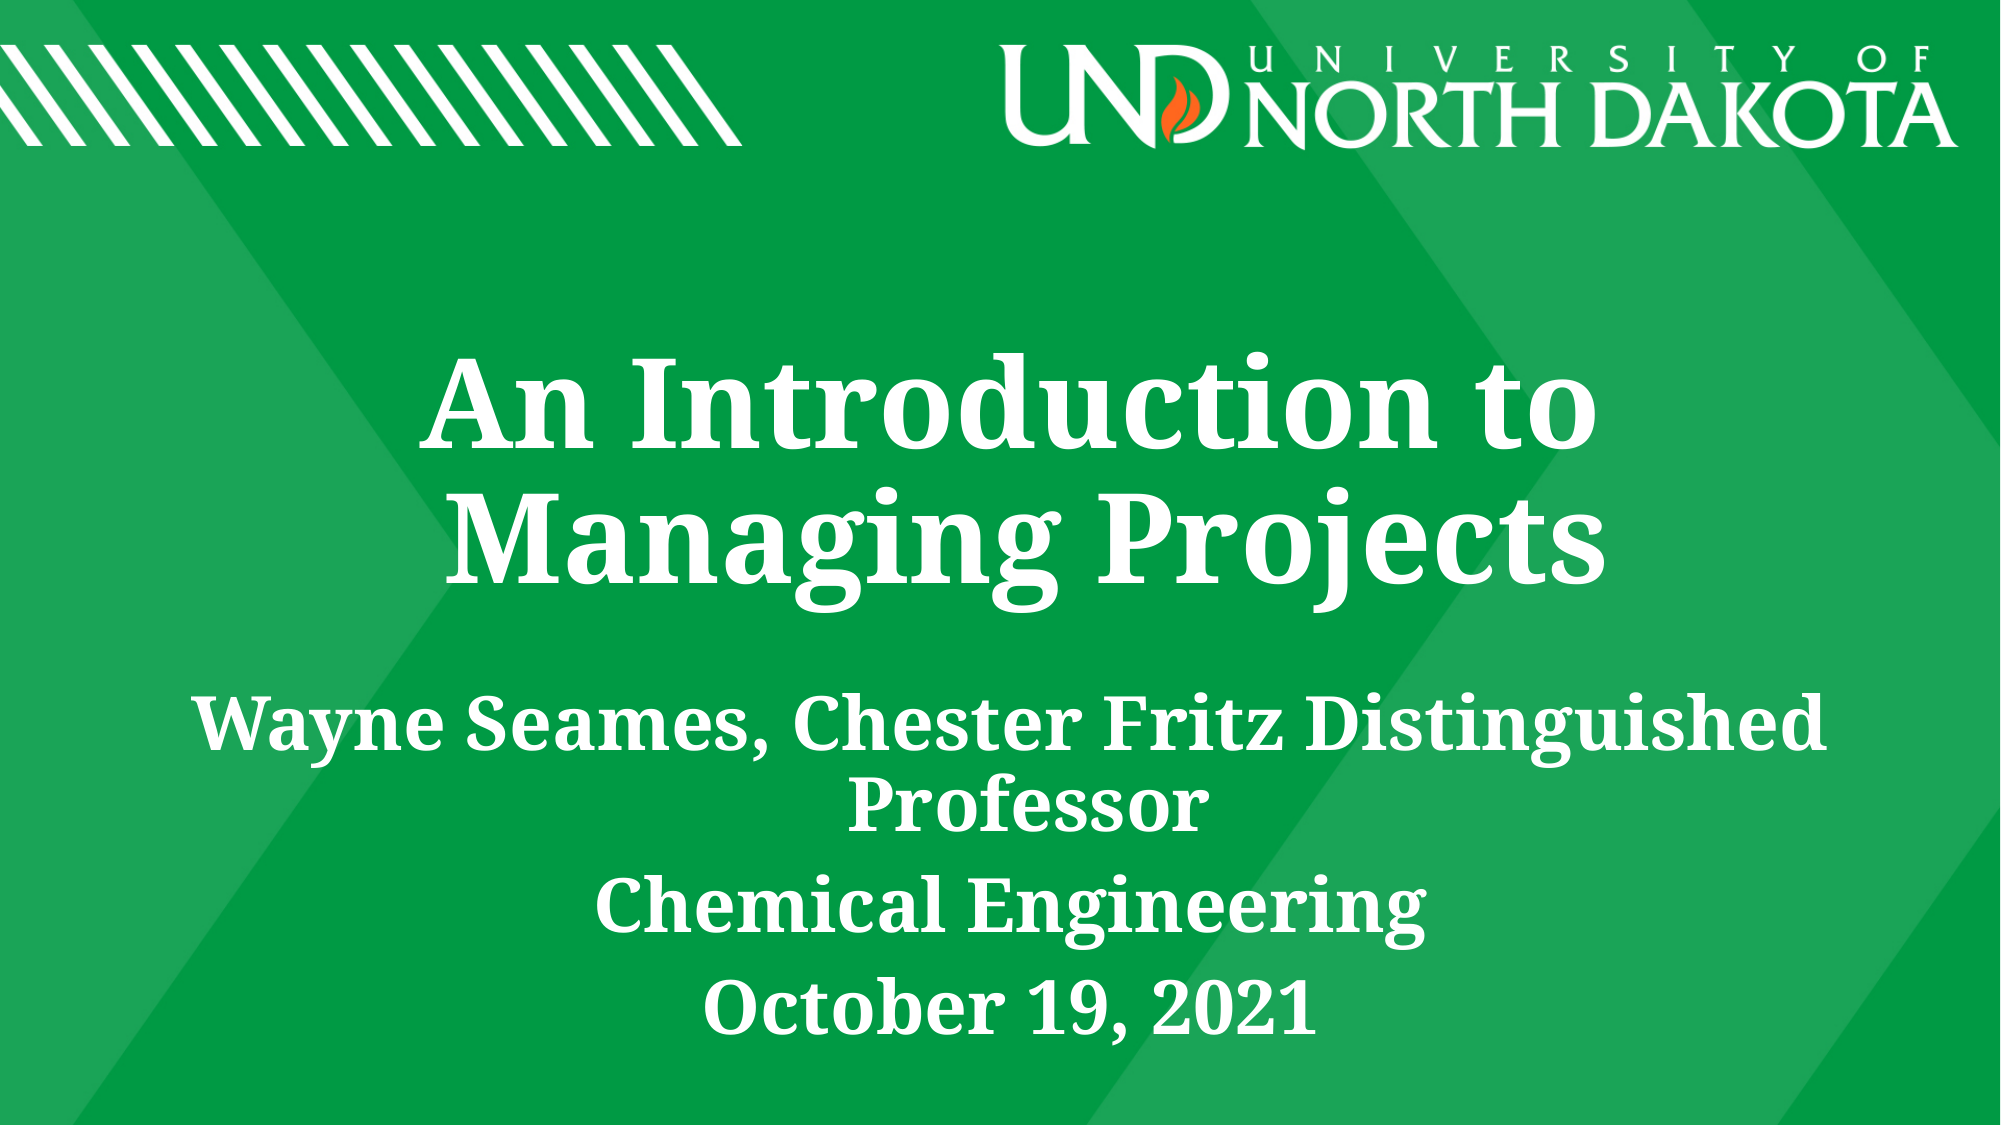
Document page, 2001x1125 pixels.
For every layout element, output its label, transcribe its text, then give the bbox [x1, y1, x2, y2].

title An Introduction to Managing Projects [67, 273, 1954, 677]
picture [0, 0, 2001, 1125]
list Wayne Seames, Chester Fritz Distinguished Professor Chemical Engineering October 19, 2021 [67, 677, 1954, 995]
